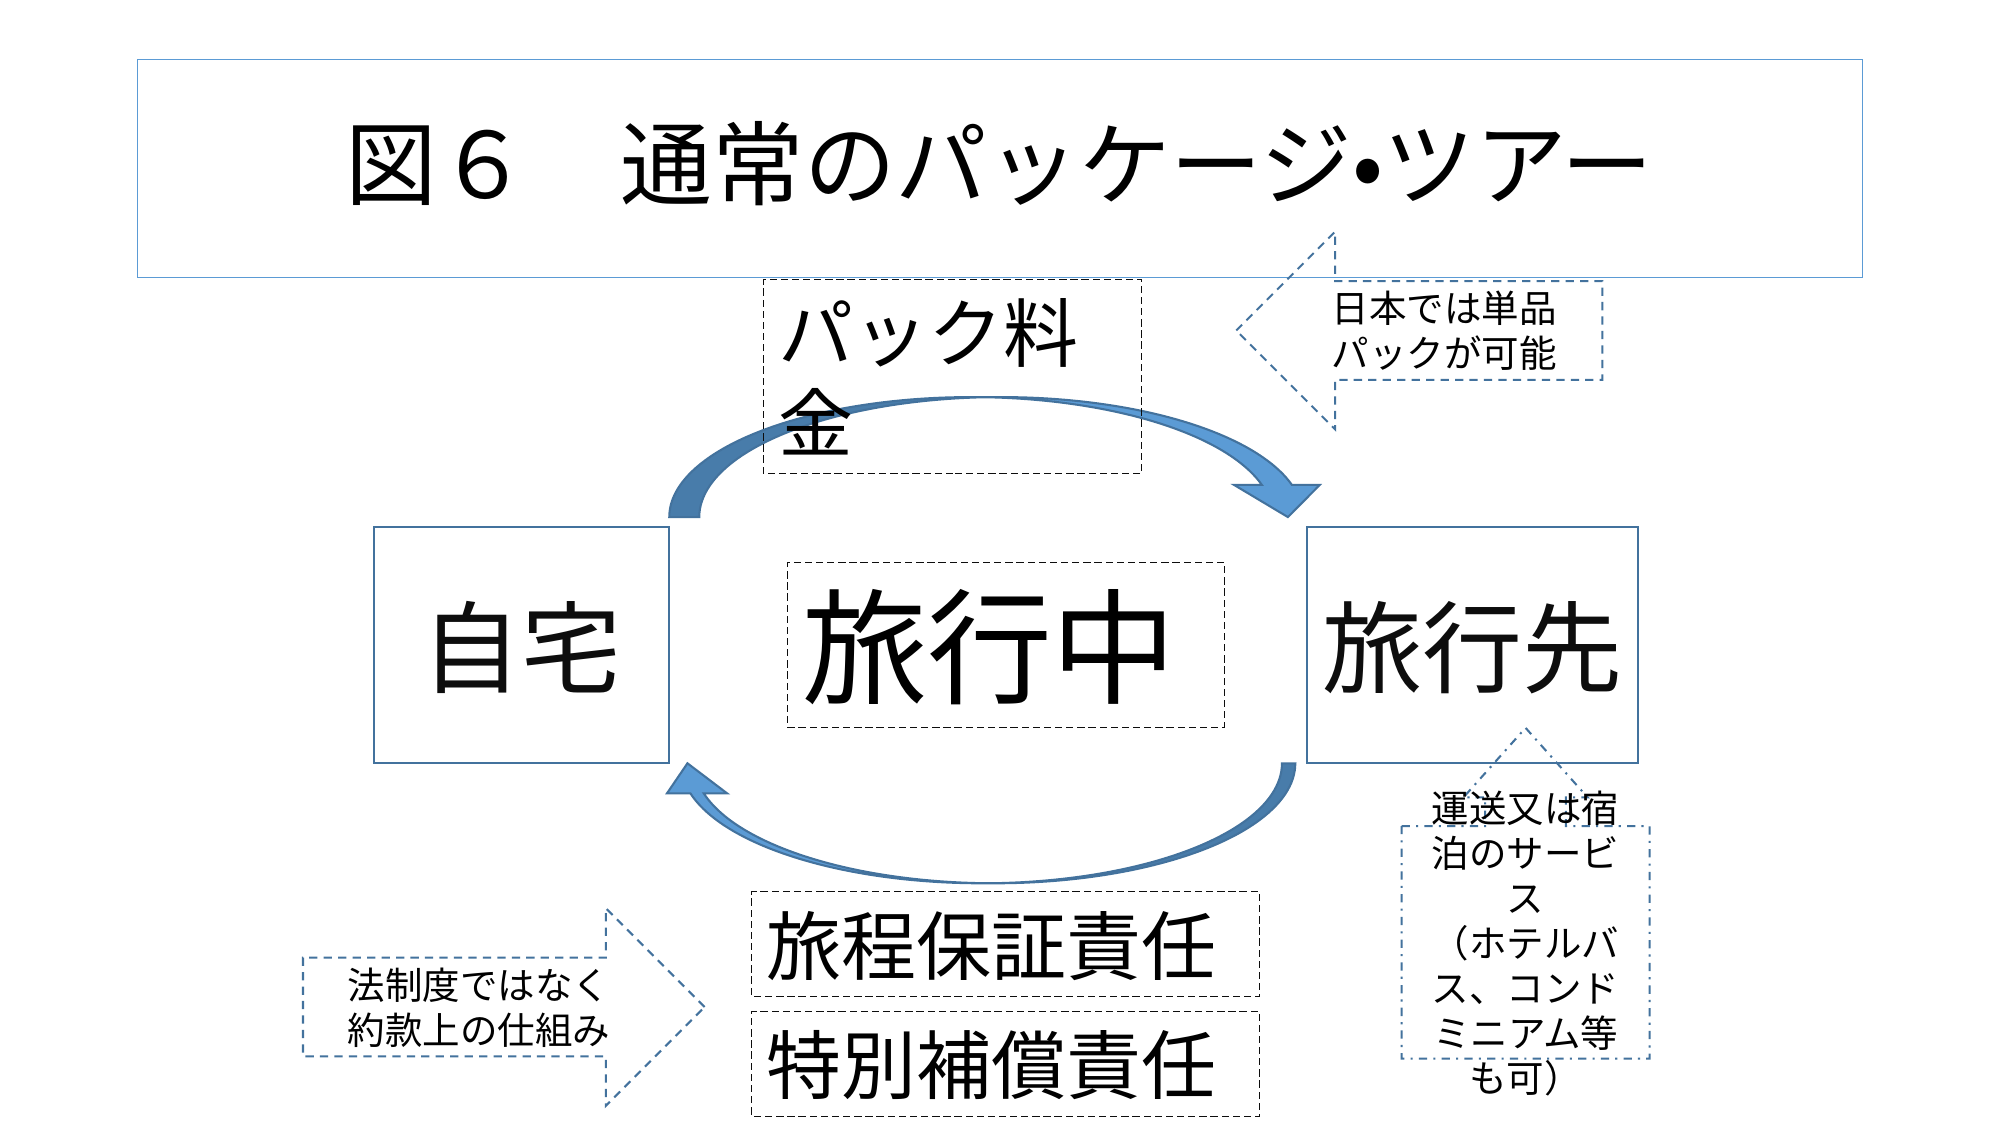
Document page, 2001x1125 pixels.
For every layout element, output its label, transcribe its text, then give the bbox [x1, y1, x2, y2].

text_box 自宅 [373, 526, 670, 764]
text_box パック料金 [763, 279, 1142, 474]
text_box [1142, 409, 1323, 519]
text_box 特別補償責任 [751, 1011, 1260, 1117]
text_box [668, 429, 763, 519]
text_box 法制度ではなく 約款上の仕組み [301, 908, 706, 1109]
text_box 旅程保証責任 [751, 891, 1260, 997]
text_box 運送又は宿泊のサービス （ホテルバス、コンドミニアム等も可） [1400, 727, 1651, 1060]
text_box 旅行中 [787, 562, 1225, 728]
text_box 日本では単品パックが可能 [1235, 231, 1604, 432]
title 図６ 通常のパッケージ・ツアー [137, 59, 1863, 278]
text_box 旅行先 [1306, 526, 1639, 764]
text_box [665, 761, 1297, 885]
